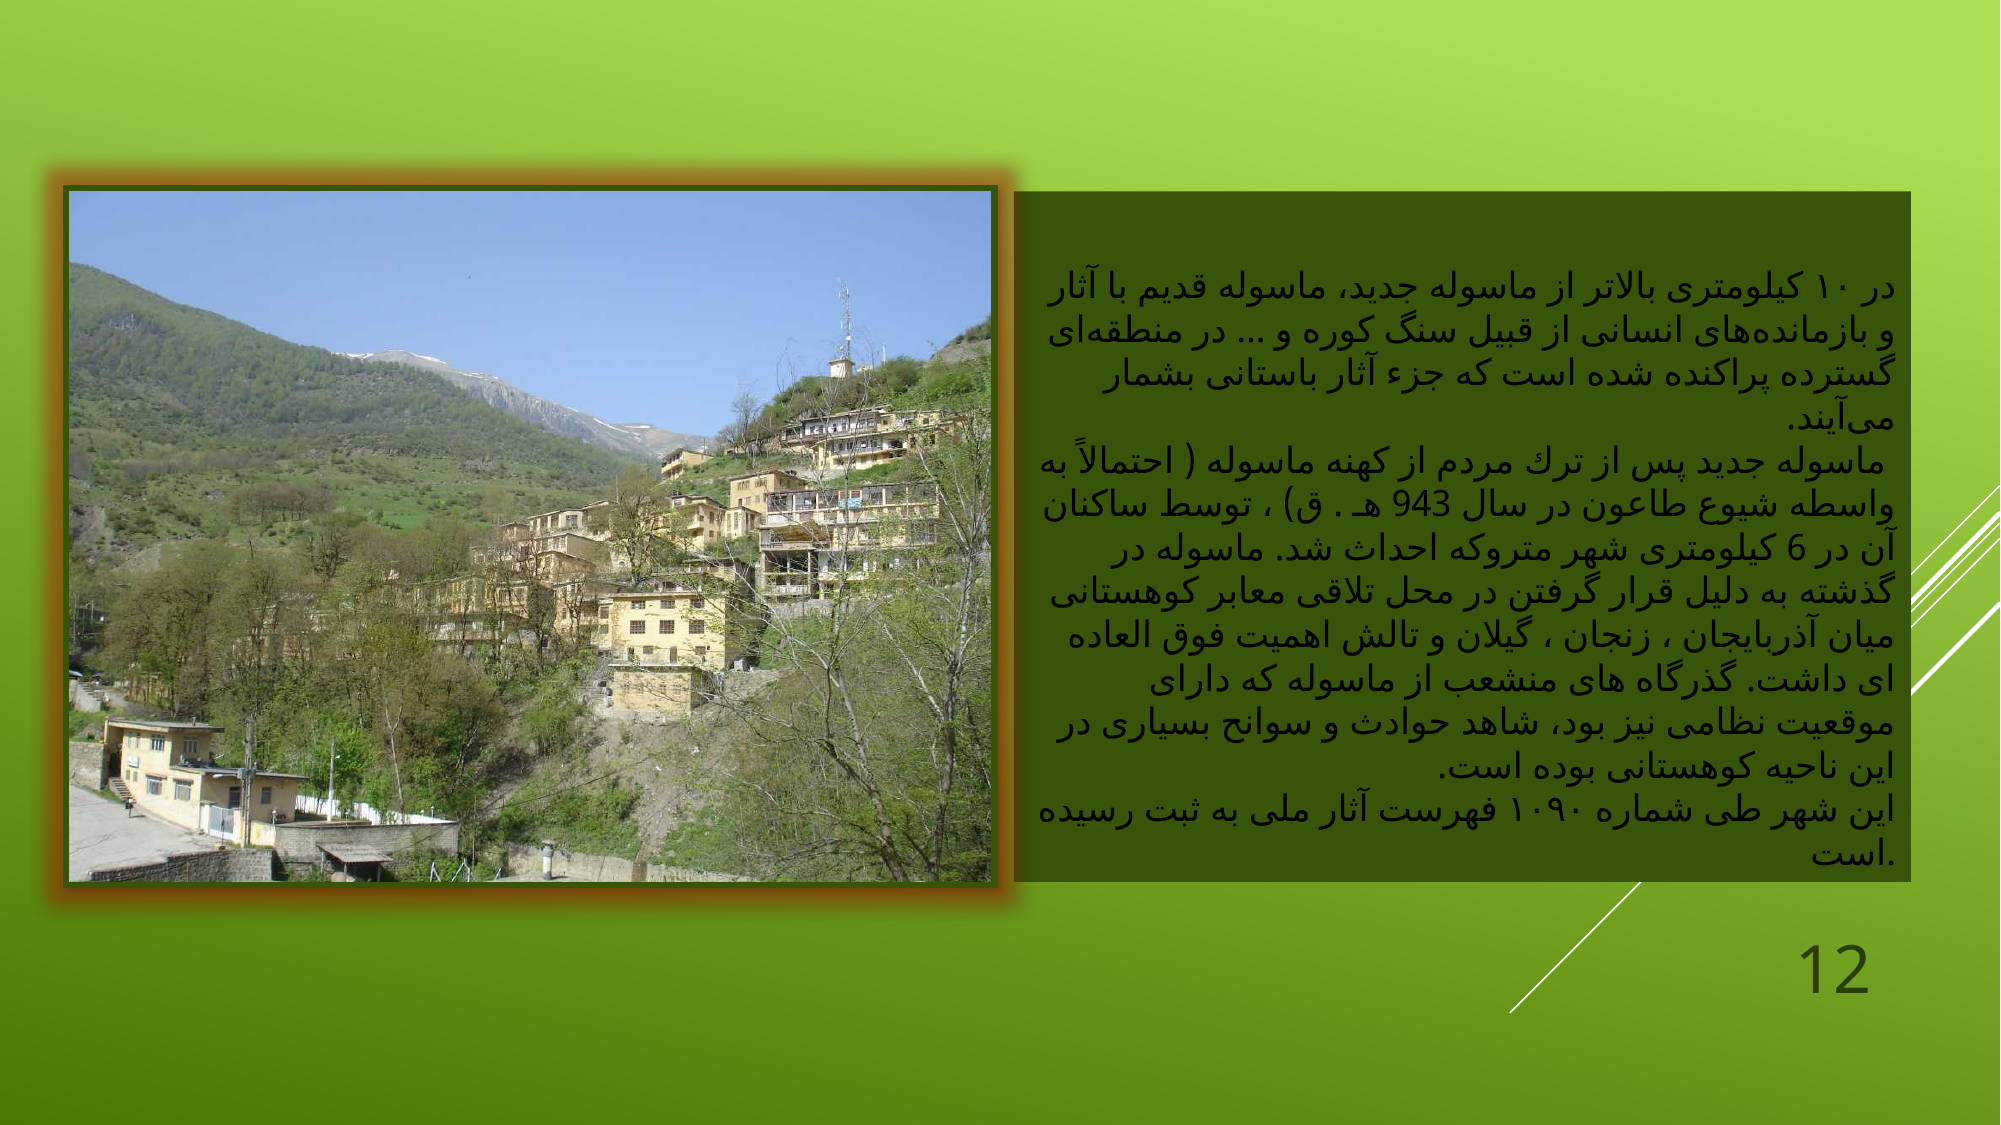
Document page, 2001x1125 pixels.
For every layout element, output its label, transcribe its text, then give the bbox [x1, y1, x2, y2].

list در ۱۰ کیلومتری بالاتر از ماسوله جدید، ماسوله قدیم با آثار و بازمانده‌های انسانی از قبیل سنگ کوره و ... در منطقه‌ای گسترده پراکنده شده است که جزء آثار باستانی بشمار می‌آیند. ماسوله جدید پس از ترك مردم از كهنه ماسوله ( احتمالاً به واسطه شیوع طاعون در سال 943 هـ . ق) ، توسط ساكنان آن در 6 كیلومتری شهر متروكه احداث شد. ماسوله در گذشته به دلیل قرار گرفتن در محل تلاقی معابر كوهستانی میان آذربایجان ، زنجان ، گیلان و تالش اهمیت فوق العاده ای داشت. گذرگاه های منشعب از ماسوله كه دارای موقعیت نظامی نیز بود، شاهد حوادث و سوانح بسیاری در این ناحیه كوهستانی بوده است. این شهر طی شماره ۱۰۹۰ فهرست آثار ملی به ثبت رسیده است. [1031, 191, 1911, 882]
slide_number 12 [1700, 915, 1888, 1025]
picture [68, 190, 992, 883]
